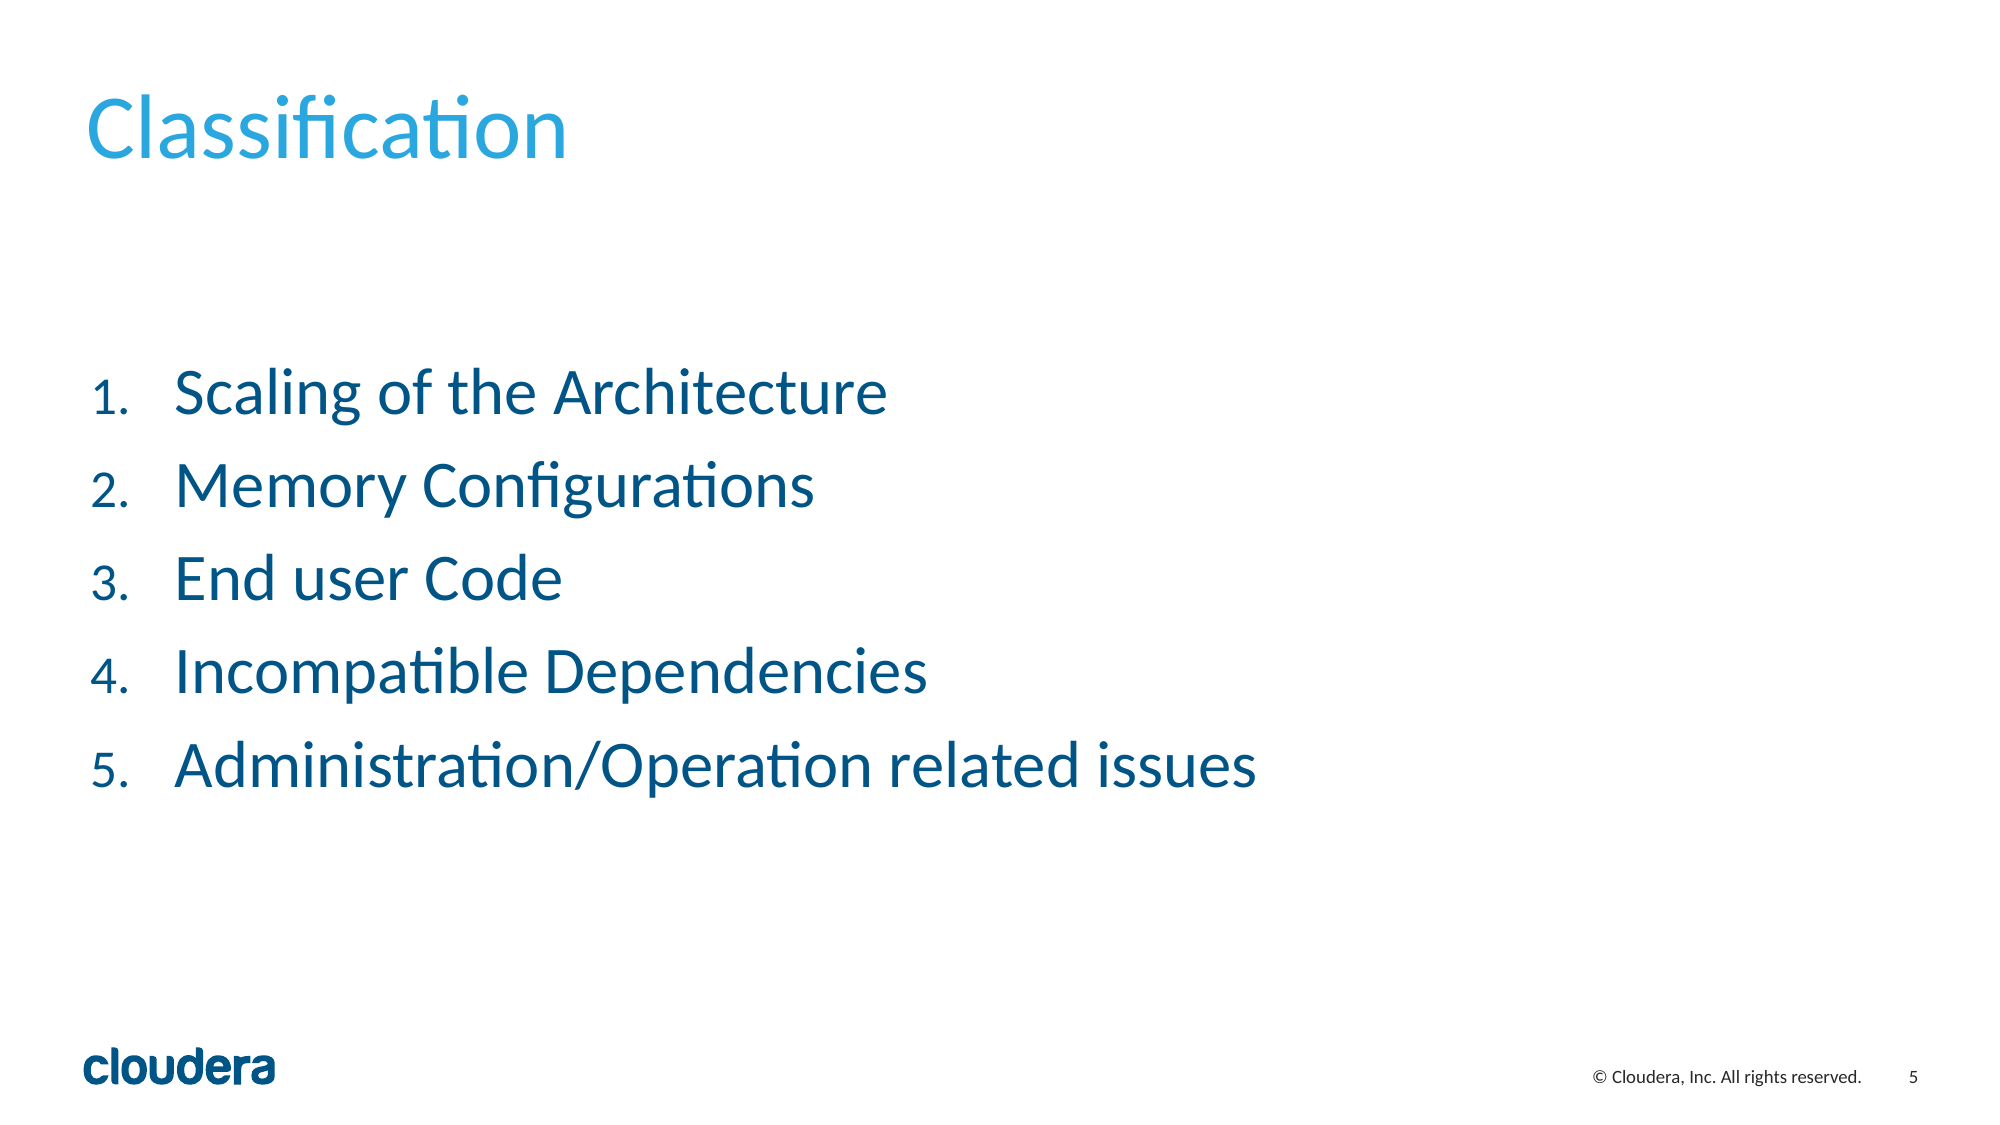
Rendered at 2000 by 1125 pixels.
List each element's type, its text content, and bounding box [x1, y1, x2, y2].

subtitle Scaling of the Architecture Memory Configurations End user Code Incompatible Dependencies Administration/Operation related issues [75, 339, 1421, 867]
title Classification [71, 136, 1421, 294]
